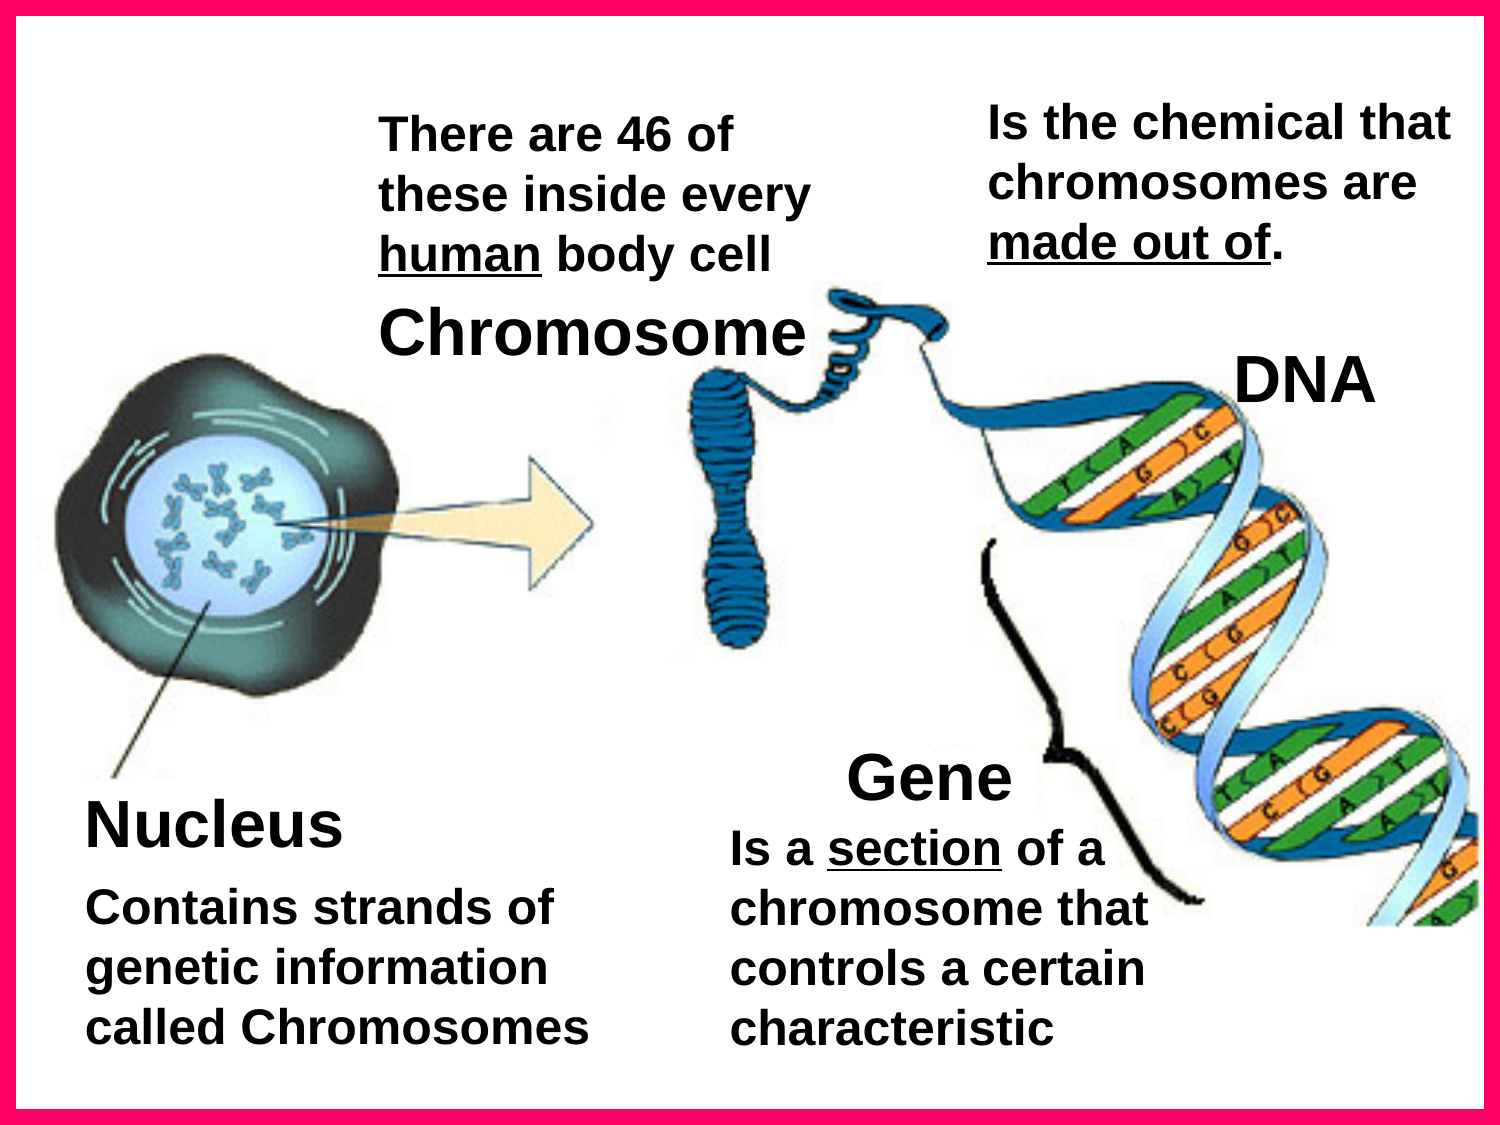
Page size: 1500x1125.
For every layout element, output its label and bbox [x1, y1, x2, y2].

text_box [0, 0, 1500, 280]
picture [0, 280, 1500, 959]
text_box [0, 965, 1500, 1125]
